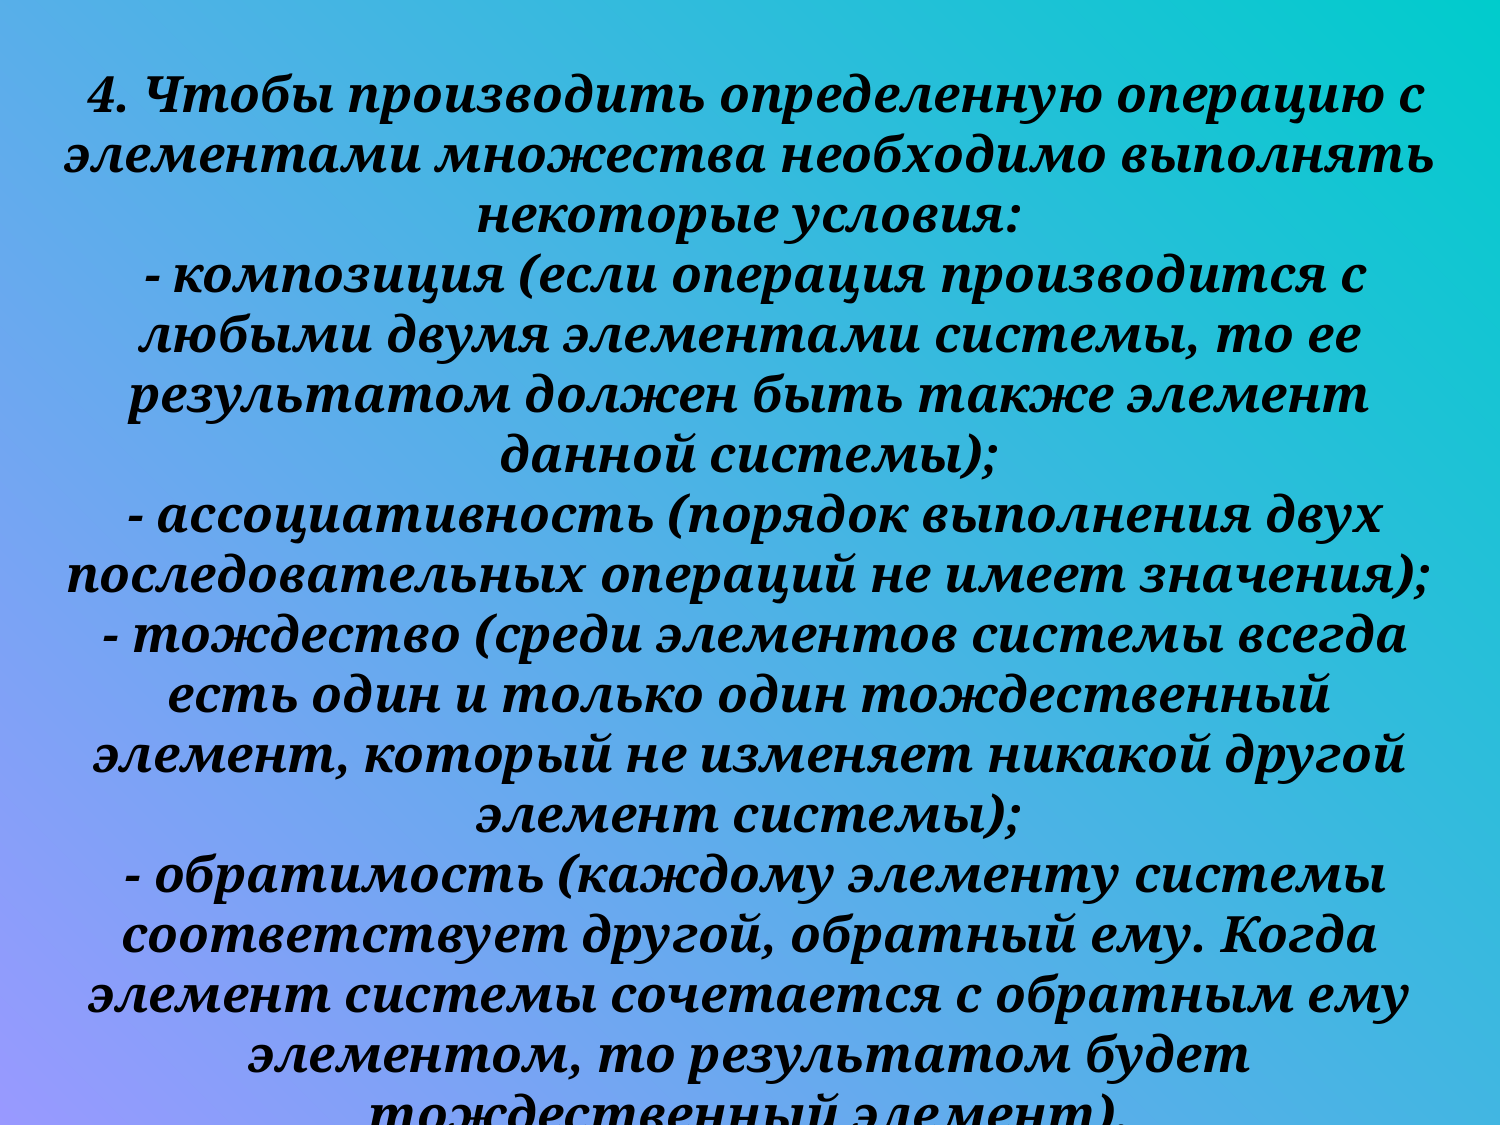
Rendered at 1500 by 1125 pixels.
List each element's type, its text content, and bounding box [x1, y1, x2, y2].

text_box 4. Чтобы производить определенную операцию с элементами множества необходимо выполнять некоторые условия: - композиция (если операция производится с любыми двумя элементами системы, то ее результатом должен быть также элемент данной системы); - ассоциативность (порядок выполнения двух последовательных операций не имеет значения); - тождество (среди элементов системы всегда есть один и только один тождественный элемент, который не изменяет никакой другой элемент системы); - обратимость (каждому элементу системы соответствует другой, обратный ему. Когда элемент системы сочетается с обратным ему элементом, то результатом будет тождественный элемент). [35, 55, 1465, 1125]
